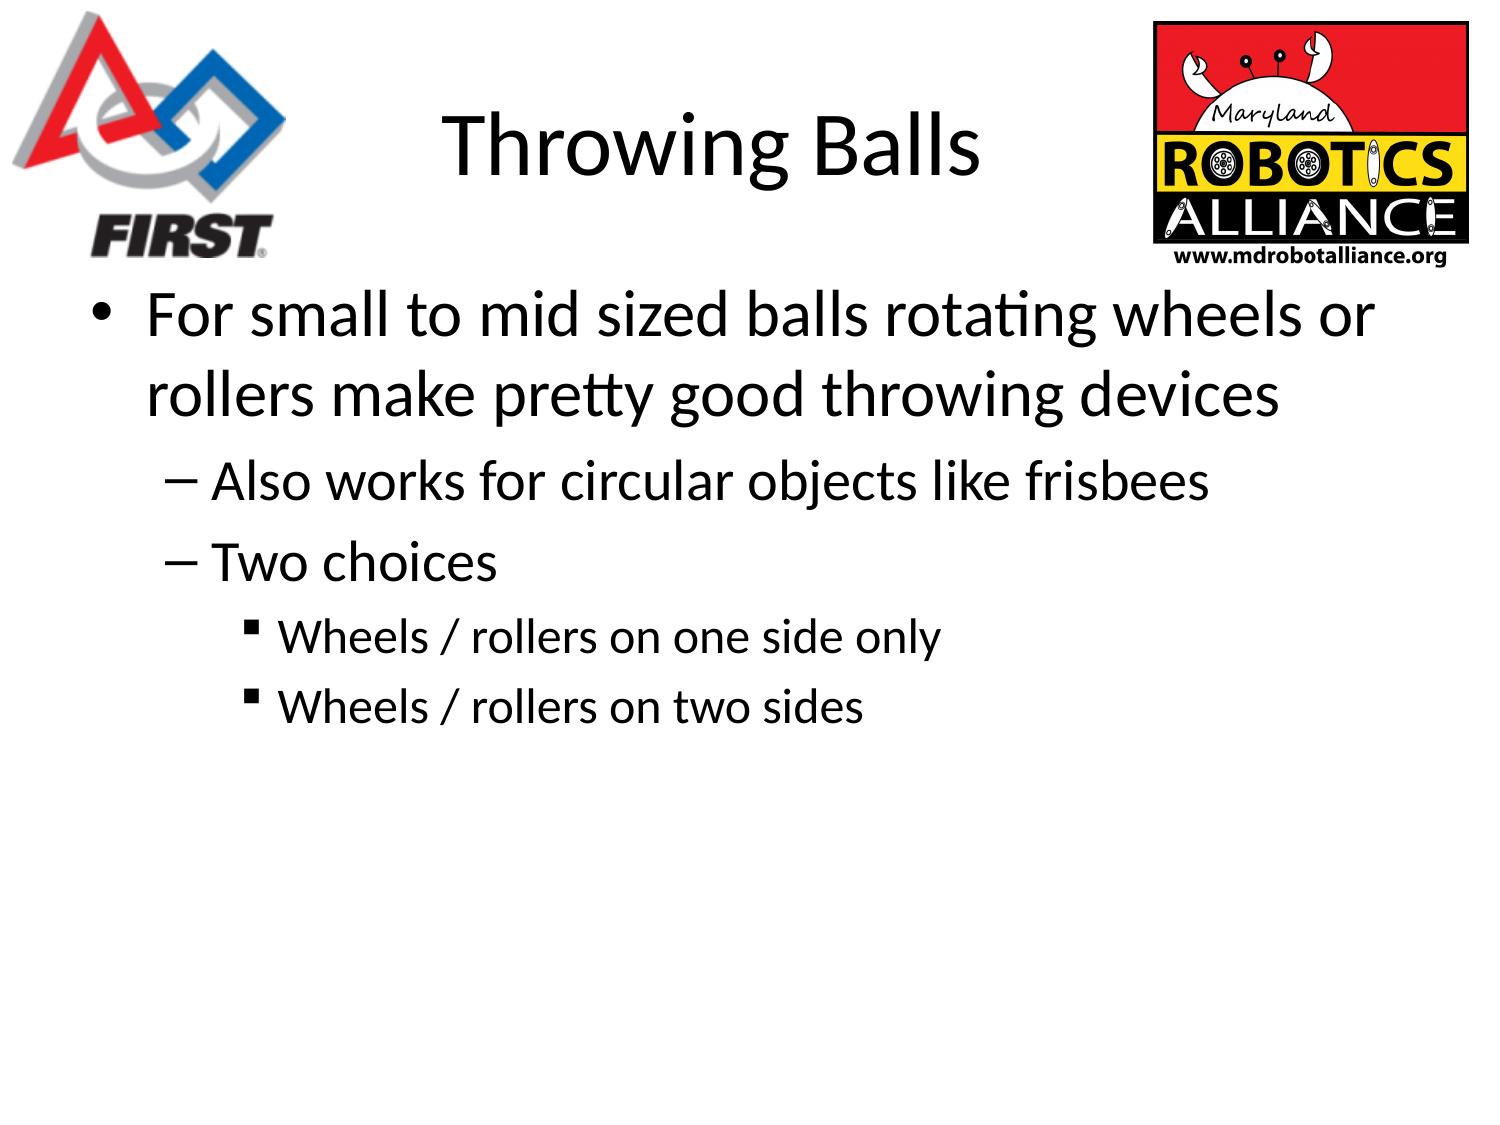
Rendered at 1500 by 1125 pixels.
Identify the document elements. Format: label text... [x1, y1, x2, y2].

picture [12, 11, 286, 258]
list For small to mid sized balls rotating wheels or rollers make pretty good throwing devices Also works for circular objects like frisbees Two choices Wheels / rollers on one side only Wheels / rollers on two sides [75, 262, 1425, 1005]
title Throwing Balls [285, 45, 1139, 233]
picture [1153, 21, 1469, 268]
